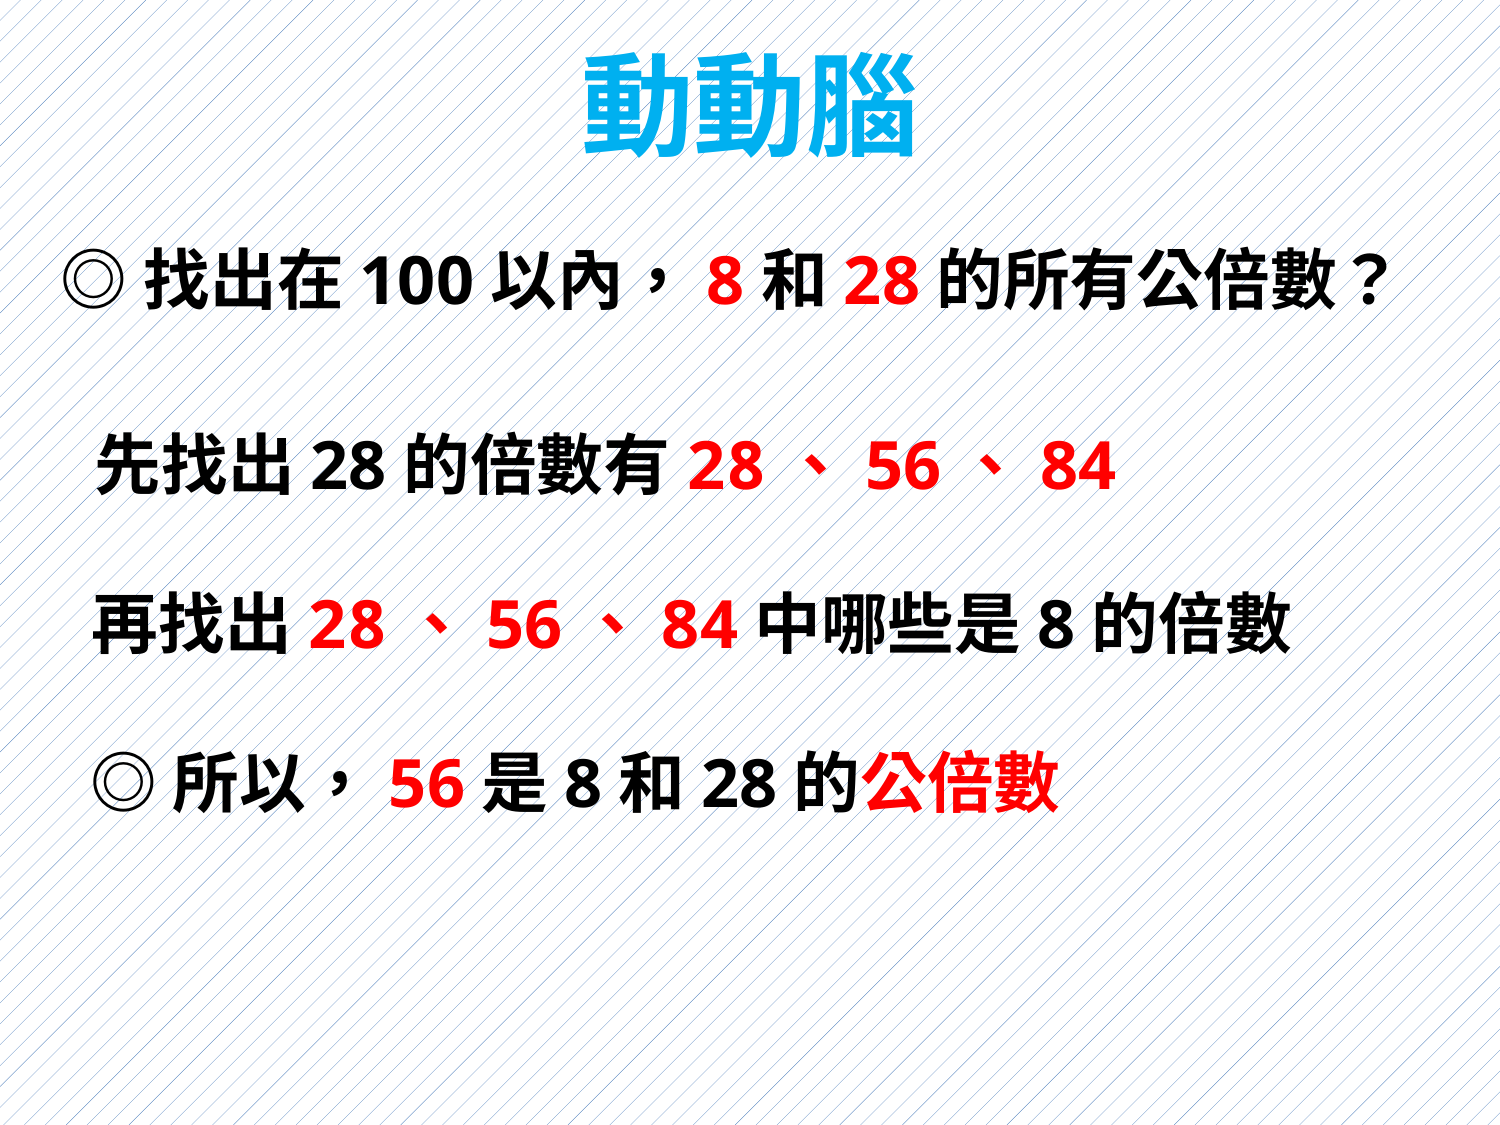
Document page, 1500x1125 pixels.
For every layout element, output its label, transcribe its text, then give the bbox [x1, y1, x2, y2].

text_box ◎找出在100以內，8和28的所有公倍數？ [45, 230, 1399, 356]
text_box ◎所以，56是8和28的公倍數 [75, 733, 1486, 888]
text_box 再找出28、56、84中哪些是8的倍數 [76, 574, 1369, 681]
text_box 先找出28的倍數有28、56、84 [79, 414, 1372, 522]
title 動動腦 [75, 20, 1425, 185]
